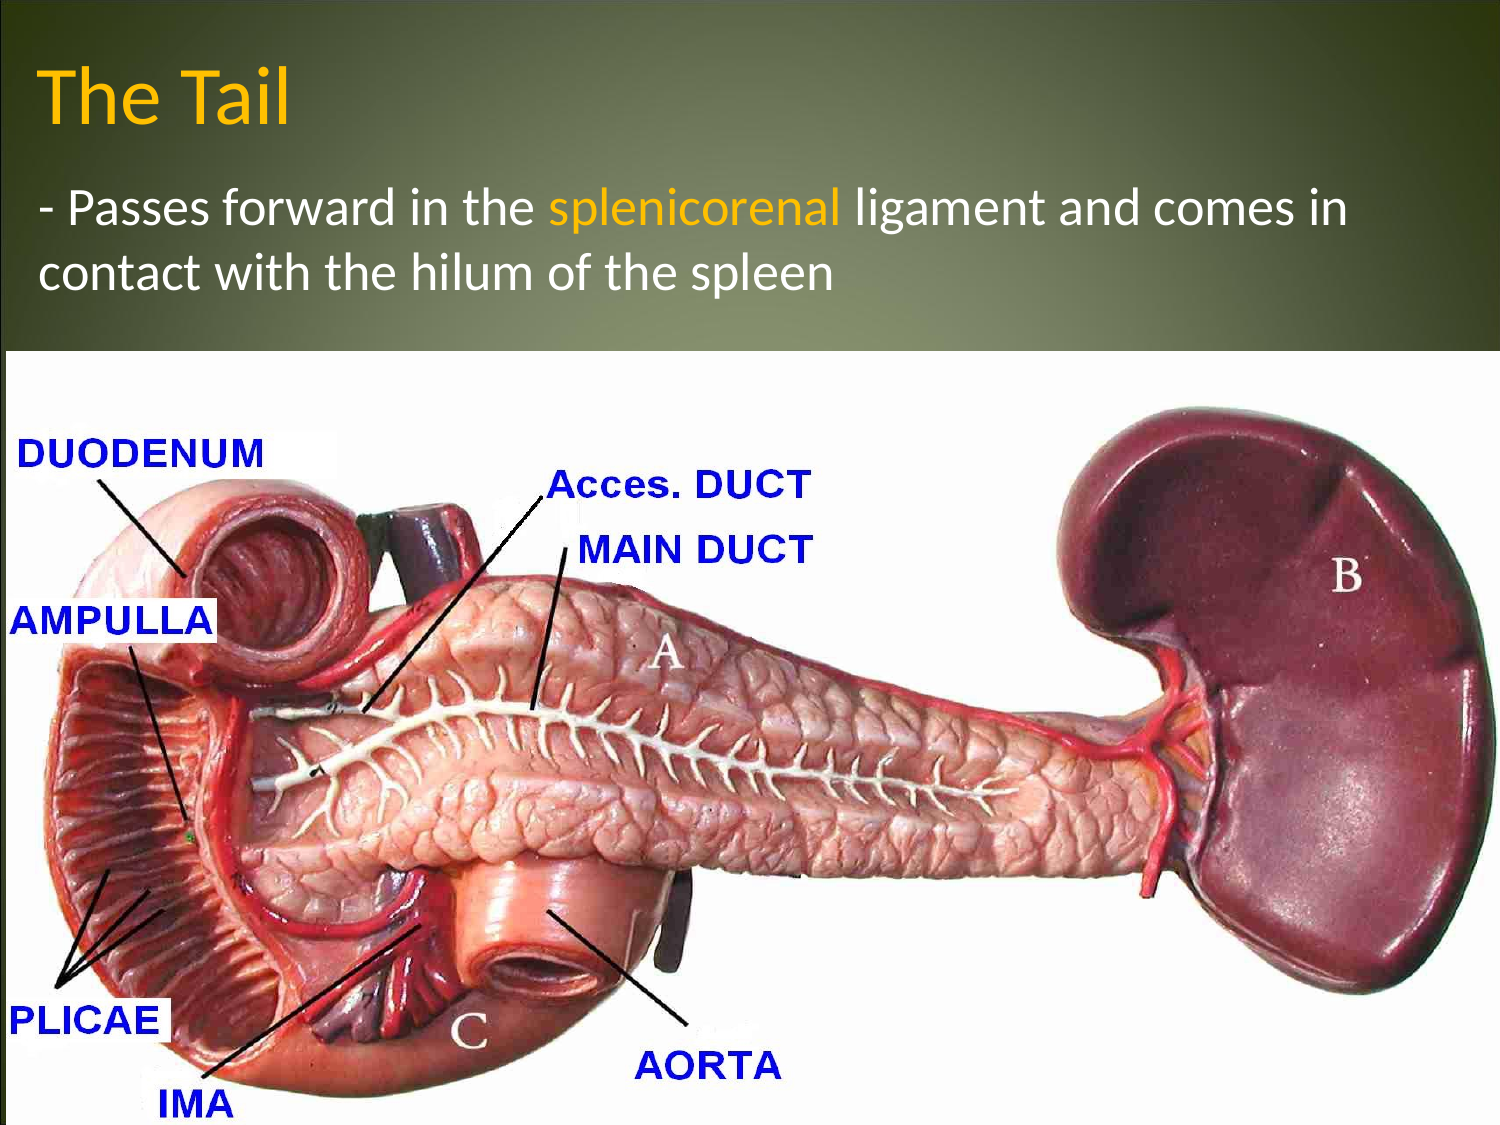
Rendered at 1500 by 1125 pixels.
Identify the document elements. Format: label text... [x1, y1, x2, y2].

list - Passes forward in the splenicorenal ligament and comes in contact with the hilum of the spleen [38, 171, 1462, 322]
title The Tail [36, 0, 530, 142]
picture [0, 0, 1500, 1125]
